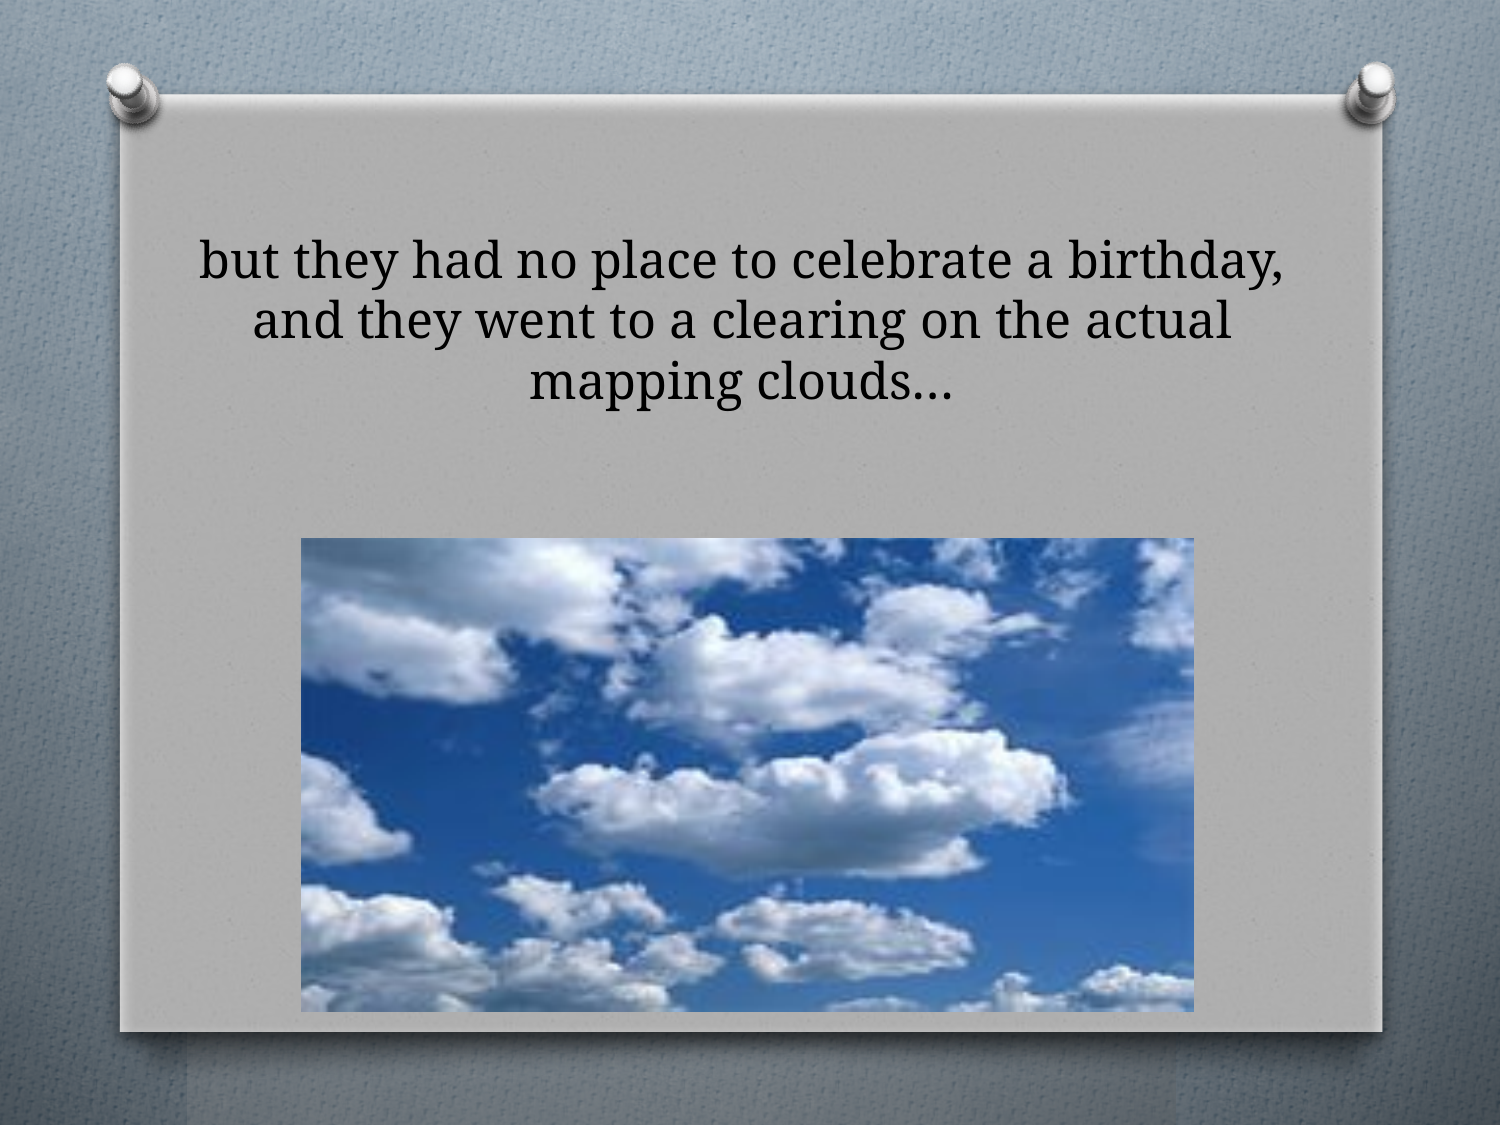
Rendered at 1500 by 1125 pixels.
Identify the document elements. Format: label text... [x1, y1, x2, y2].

picture [300, 538, 1194, 1012]
title but they had no place to celebrate a birthday, and they went to a clearing on the actual mapping clouds… [171, 219, 1314, 418]
picture [1317, 35, 1439, 156]
picture [75, 29, 198, 153]
